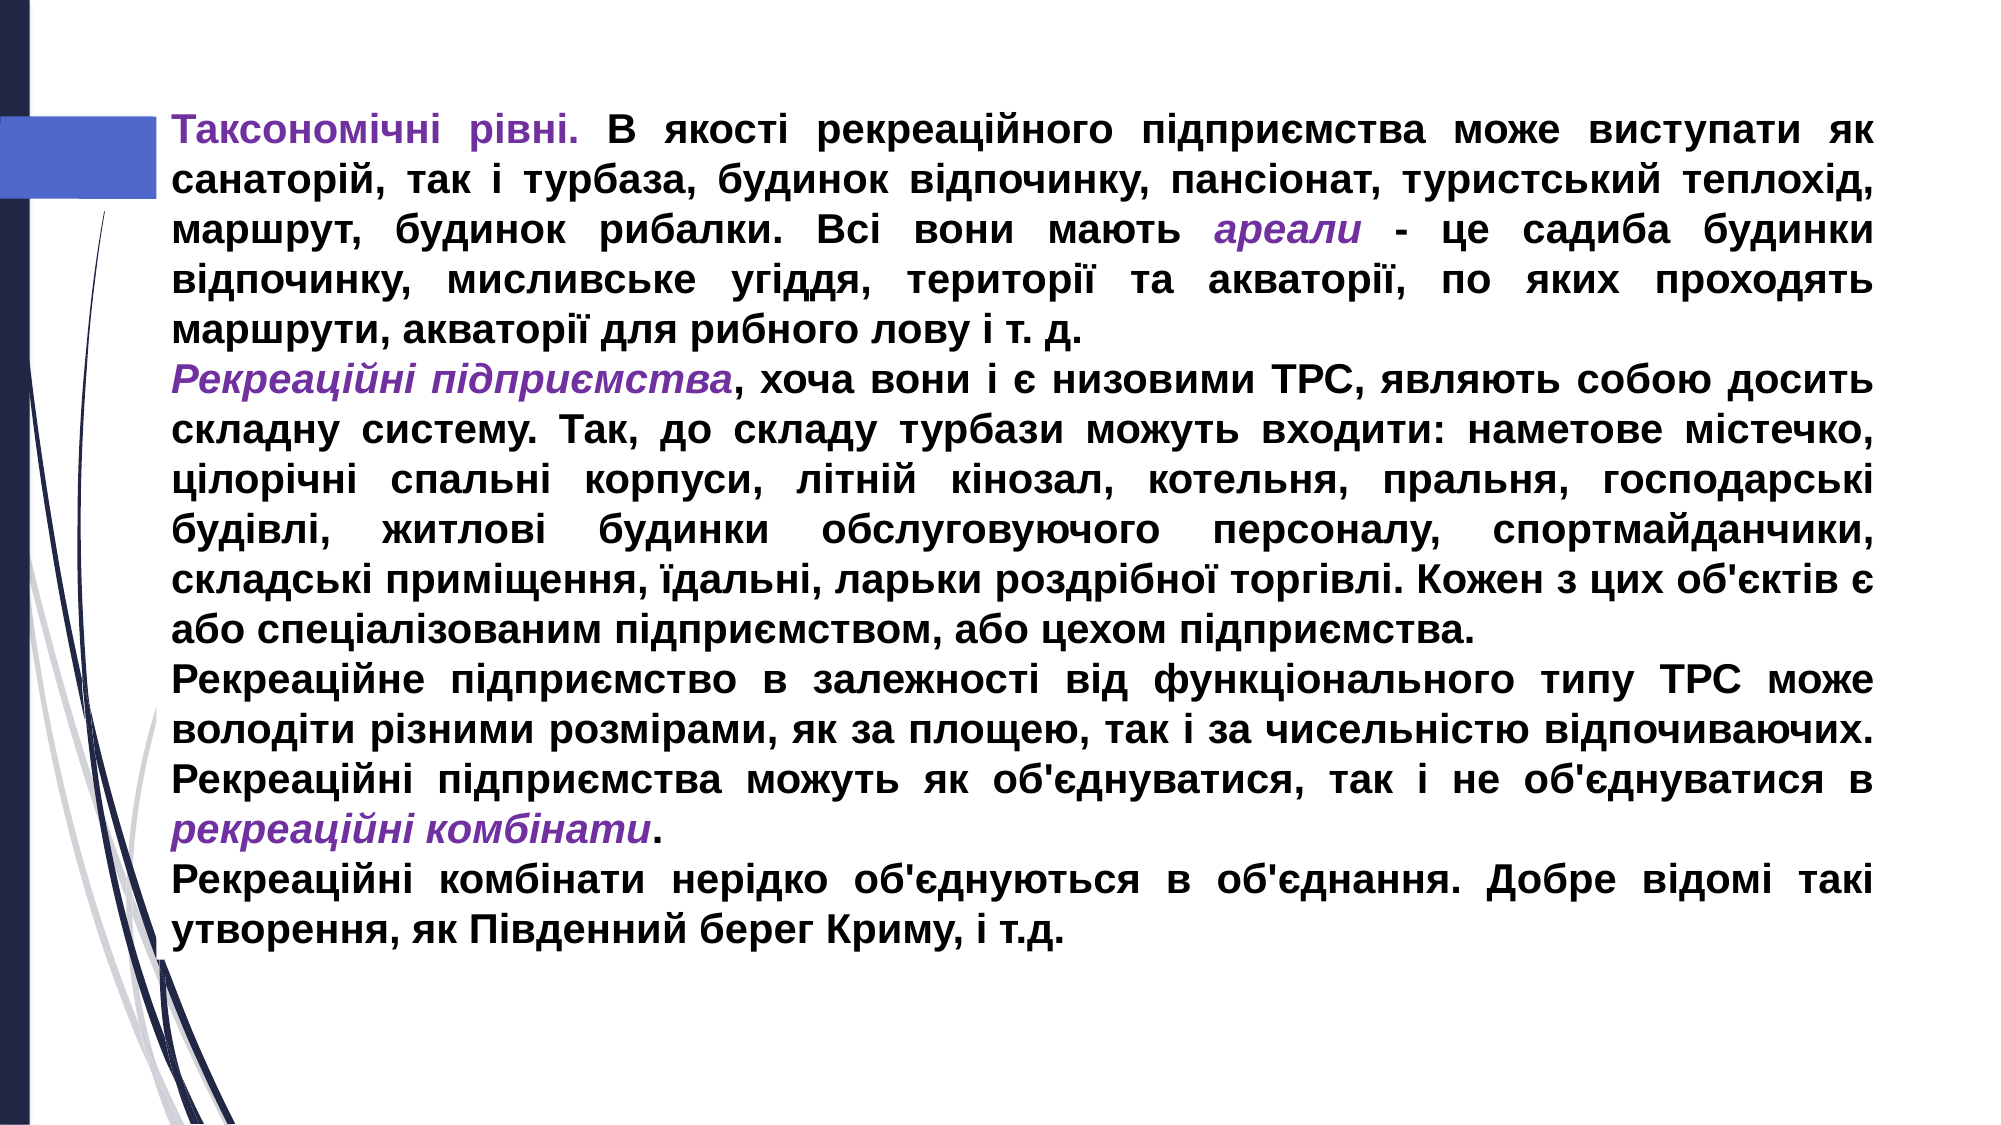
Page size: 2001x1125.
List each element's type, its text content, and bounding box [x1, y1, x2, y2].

text_box Таксономічні рівні. В якості рекреаційного підприємства може виступати як санаторій, так і турбаза, будинок відпочинку, пансіонат, туристський теплохід, маршрут, будинок рибалки. Всі вони мають ареали - це садиба будинки відпочинку, мисливське угіддя, території та акваторії, по яких проходять маршрути, акваторії для рибного лову і т. д. Рекреаційні підприємства, хоча вони і є низовими ТРС, являють собою досить складну систему. Так, до складу турбази можуть входити: наметове містечко, цілорічні спальні корпуси, літній кінозал, котельня, пральня, господарські будівлі, житлові будинки обслуговуючого персоналу, спортмайданчики, складські приміщення, їдальні, ларьки роздрібної торгівлі. Кожен з цих об'єктів є або спеціалізованим підприємством, або цехом підприємства. Рекреаційне підприємство в залежності від функціонального типу ТРС може володіти різними розмірами, як за площею, так і за чисельністю відпочиваючих. Рекреаційні підприємства можуть як об'єднуватися, так і не об'єднуватися в рекреаційні комбінати. Рекреаційні комбінати нерідко об'єднуються в об'єднання. Добре відомі такі утворення, як Південний берег Криму, і т.д. [156, 94, 1890, 960]
